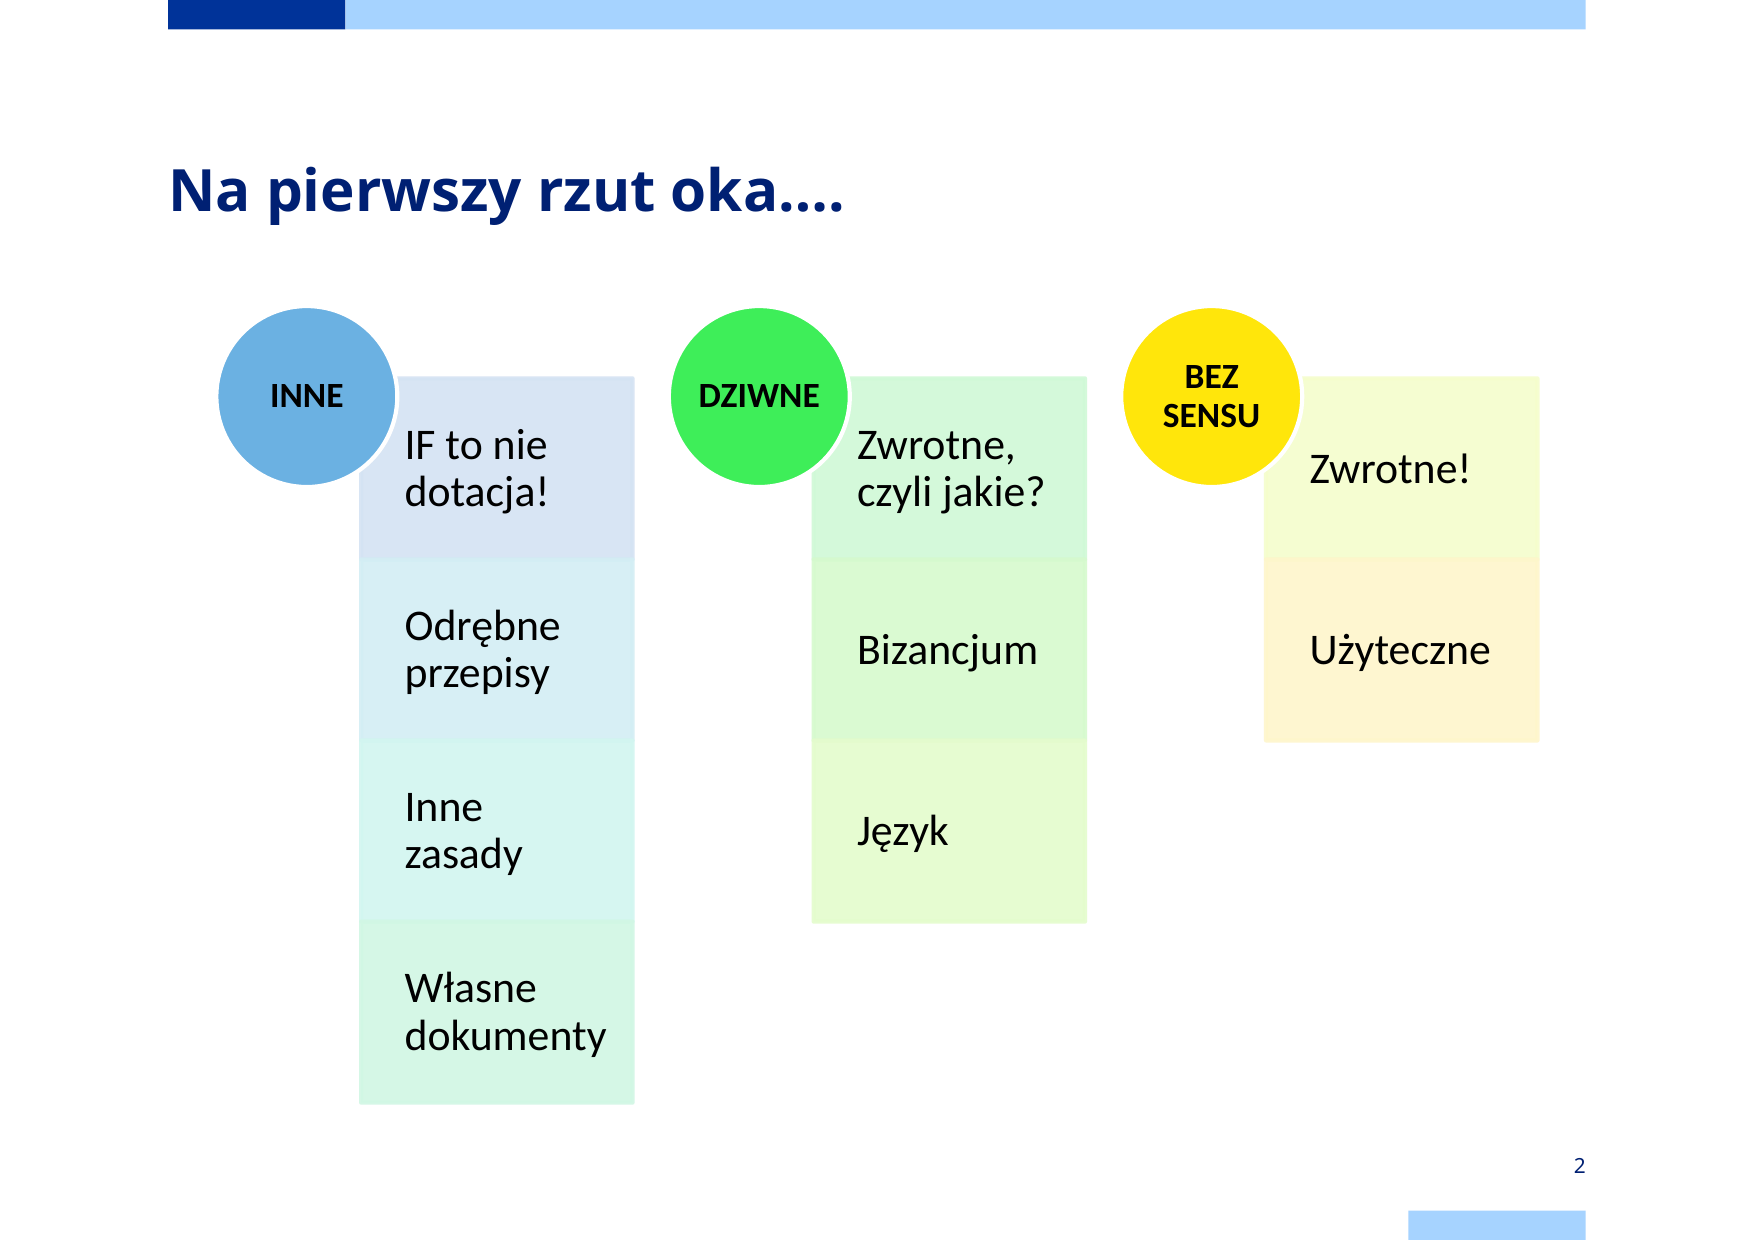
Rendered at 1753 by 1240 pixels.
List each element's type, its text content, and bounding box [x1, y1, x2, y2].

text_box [167, 305, 1586, 1104]
slide_number 2 [1559, 1151, 1586, 1182]
title Na pierwszy rzut oka…. [167, 147, 1587, 326]
